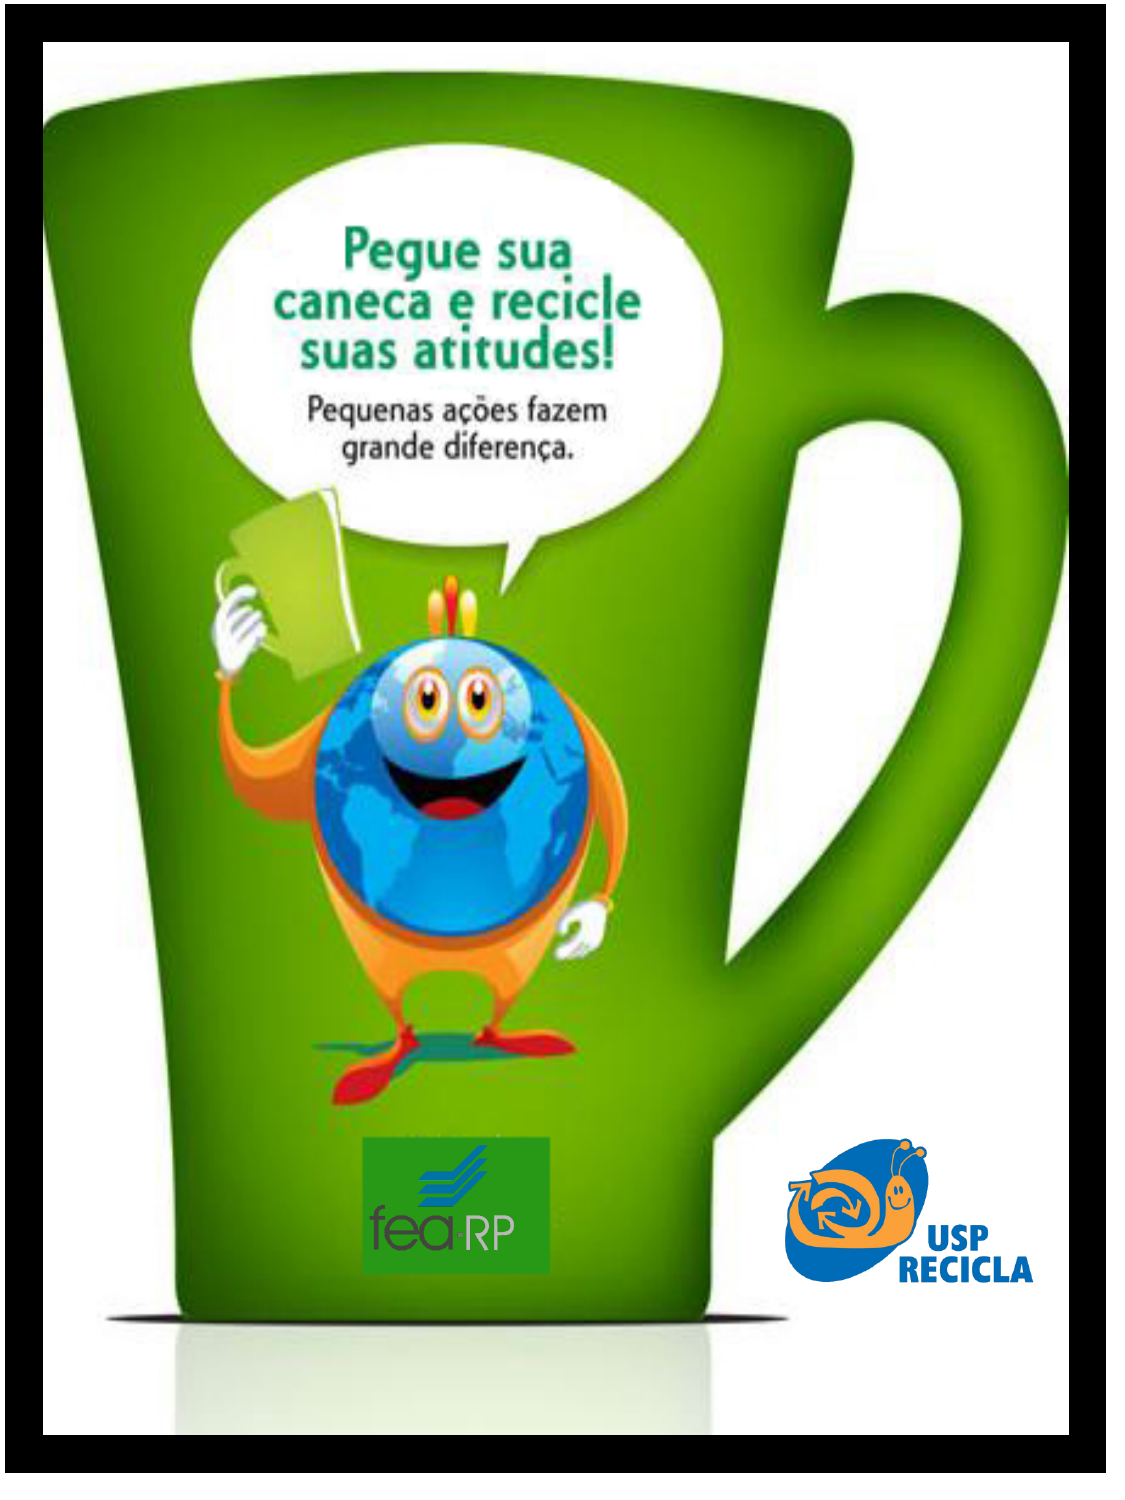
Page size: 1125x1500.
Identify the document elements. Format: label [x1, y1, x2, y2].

picture [42, 41, 1069, 1436]
